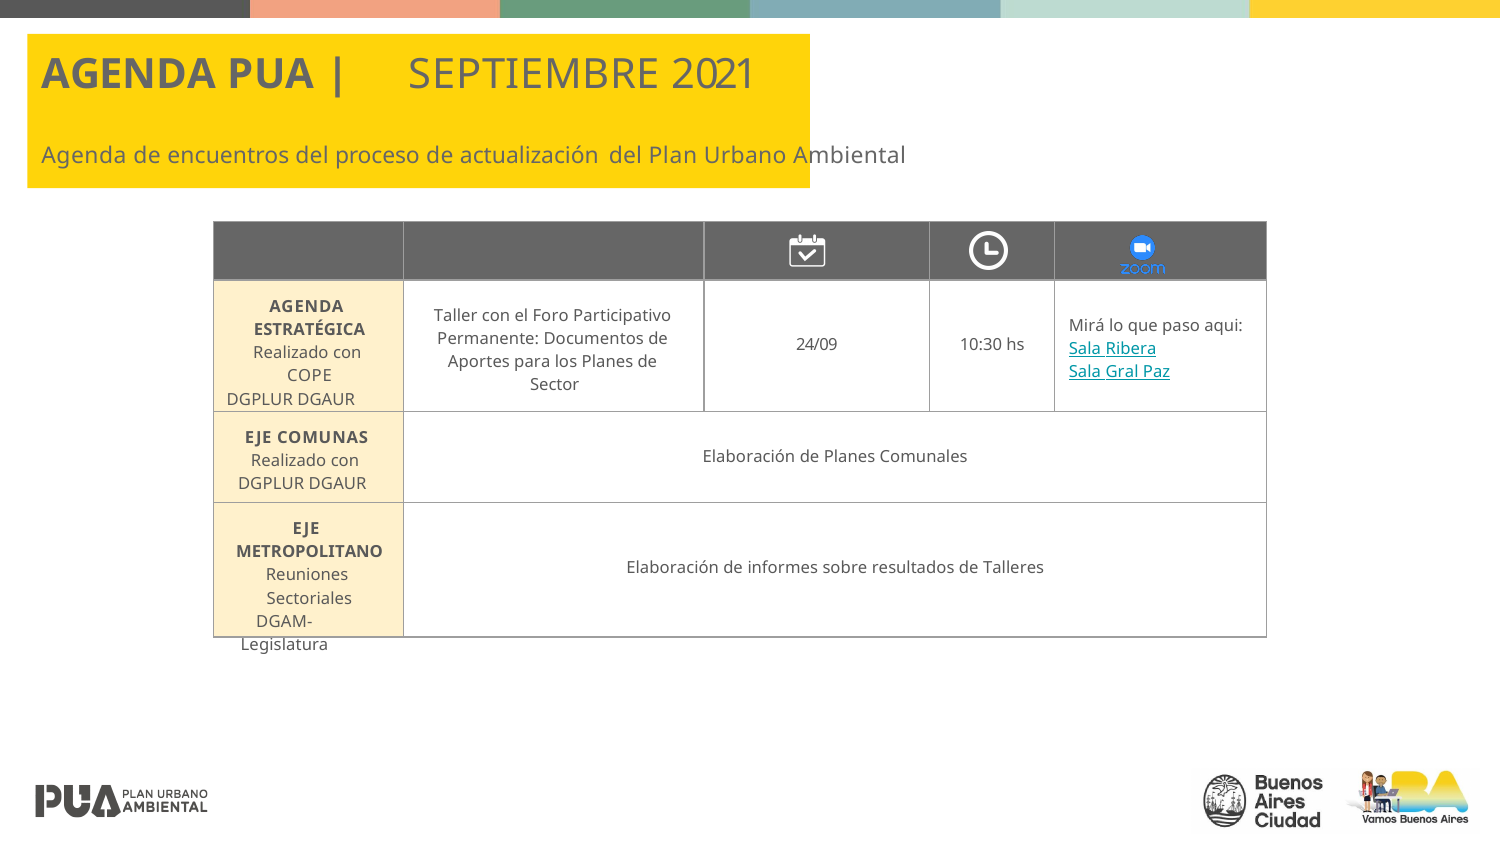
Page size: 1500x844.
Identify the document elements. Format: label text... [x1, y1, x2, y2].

picture [35, 784, 208, 818]
table_cell 24/09 [705, 281, 929, 411]
title AGENDA PUA | SEPTIEMBRE 2021 [27, 33, 810, 189]
text_box Agenda de encuentros del proceso de actualización del Plan Urbano Ambiental [39, 138, 943, 169]
table_header [705, 222, 929, 279]
table_header [404, 222, 703, 279]
table_cell Mirá lo que paso aqui: Sala Ribera Sala Gral Paz [1055, 281, 1266, 411]
picture [1191, 768, 1480, 834]
table_cell EJE METROPOLITANO Reuniones Sectoriales DGAM-Legislatura [214, 503, 403, 636]
table_header [214, 222, 403, 279]
picture [0, 0, 1500, 18]
table_cell Taller con el Foro Participativo Permanente: Documentos de Aportes para los Planes de Sector [404, 281, 703, 411]
picture [788, 233, 828, 269]
table_cell EJE COMUNAS Realizado con DGPLUR DGAUR [214, 412, 403, 502]
table_cell Elaboración de Planes Comunales [404, 412, 1266, 502]
picture [968, 230, 1008, 271]
table_header [930, 222, 1054, 279]
table_cell AGENDA ESTRATÉGICA Realizado con COPE DGPLUR DGAUR [214, 281, 403, 411]
table_header [1055, 222, 1266, 279]
table_cell 10:30 hs [930, 281, 1054, 411]
picture [1119, 234, 1165, 274]
table_cell Elaboración de informes sobre resultados de Talleres [404, 503, 1266, 636]
